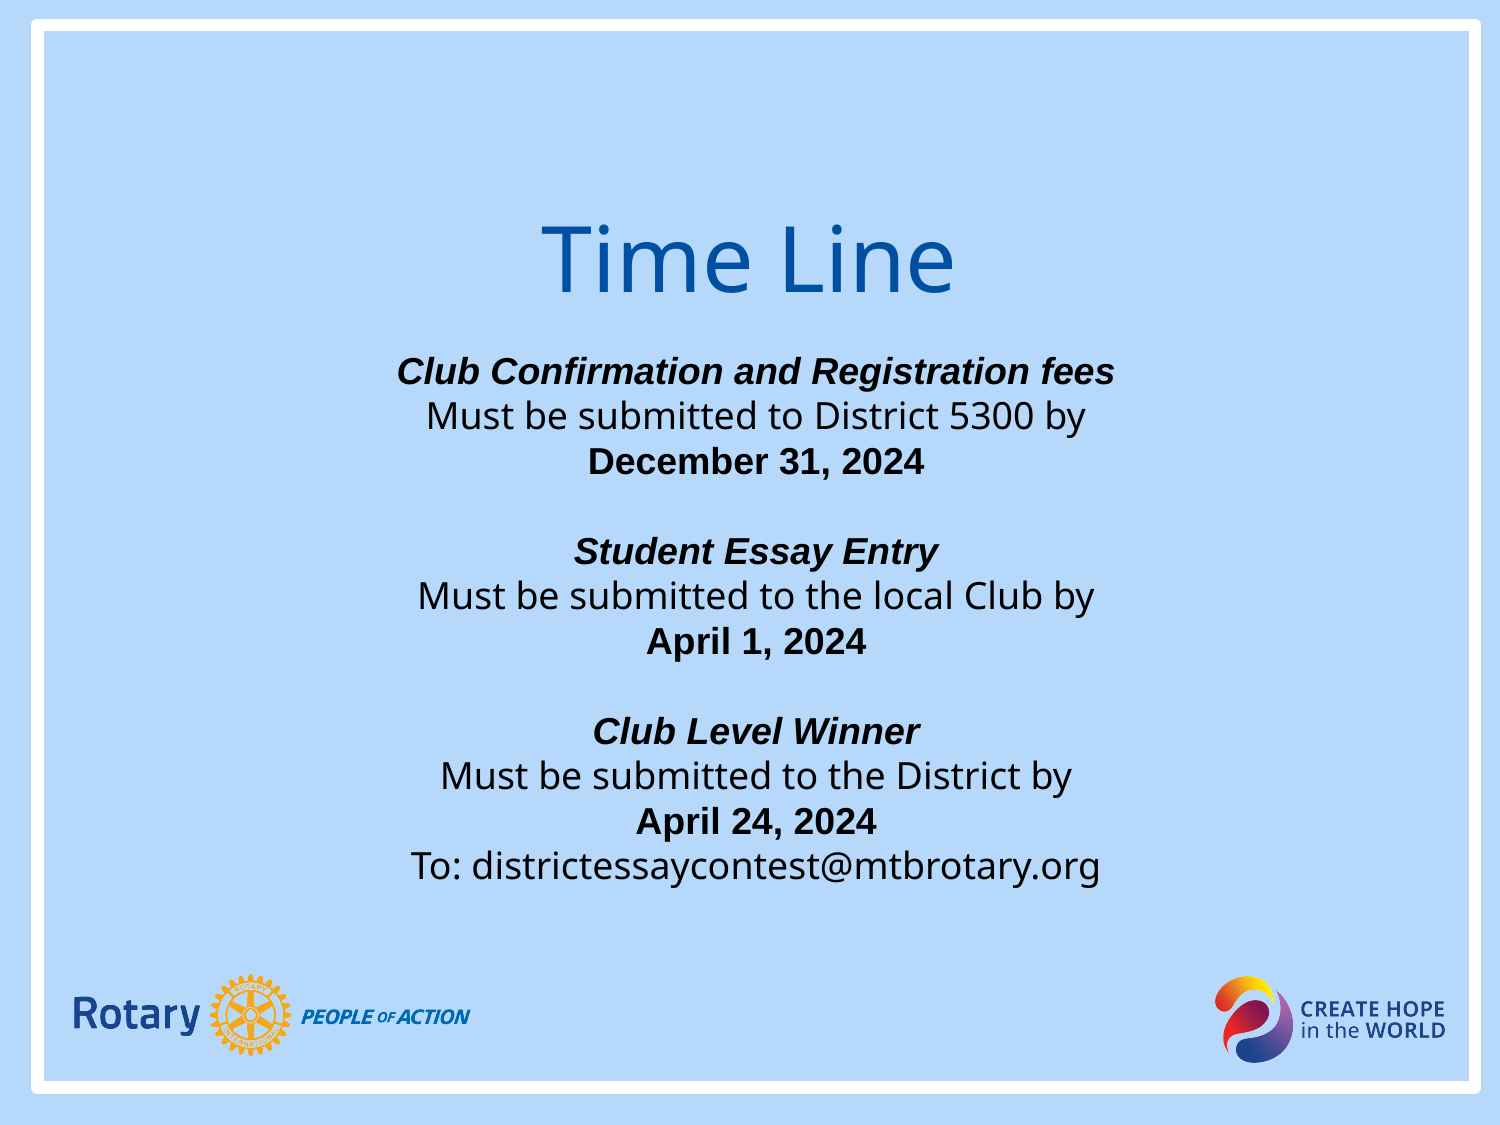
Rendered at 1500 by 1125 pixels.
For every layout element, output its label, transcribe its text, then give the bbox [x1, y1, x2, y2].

picture [1215, 976, 1445, 1063]
picture [74, 974, 471, 1056]
title Time Line [111, 161, 1388, 351]
text_box Club Confirmation and Registration fees Must be submitted to District 5300 by December 31, 2024 Student Essay Entry Must be submitted to the local Club by April 1, 2024 Club Level Winner Must be submitted to the District by April 24, 2024 To: districtessaycontest@mtbrotary.org [388, 339, 1124, 895]
